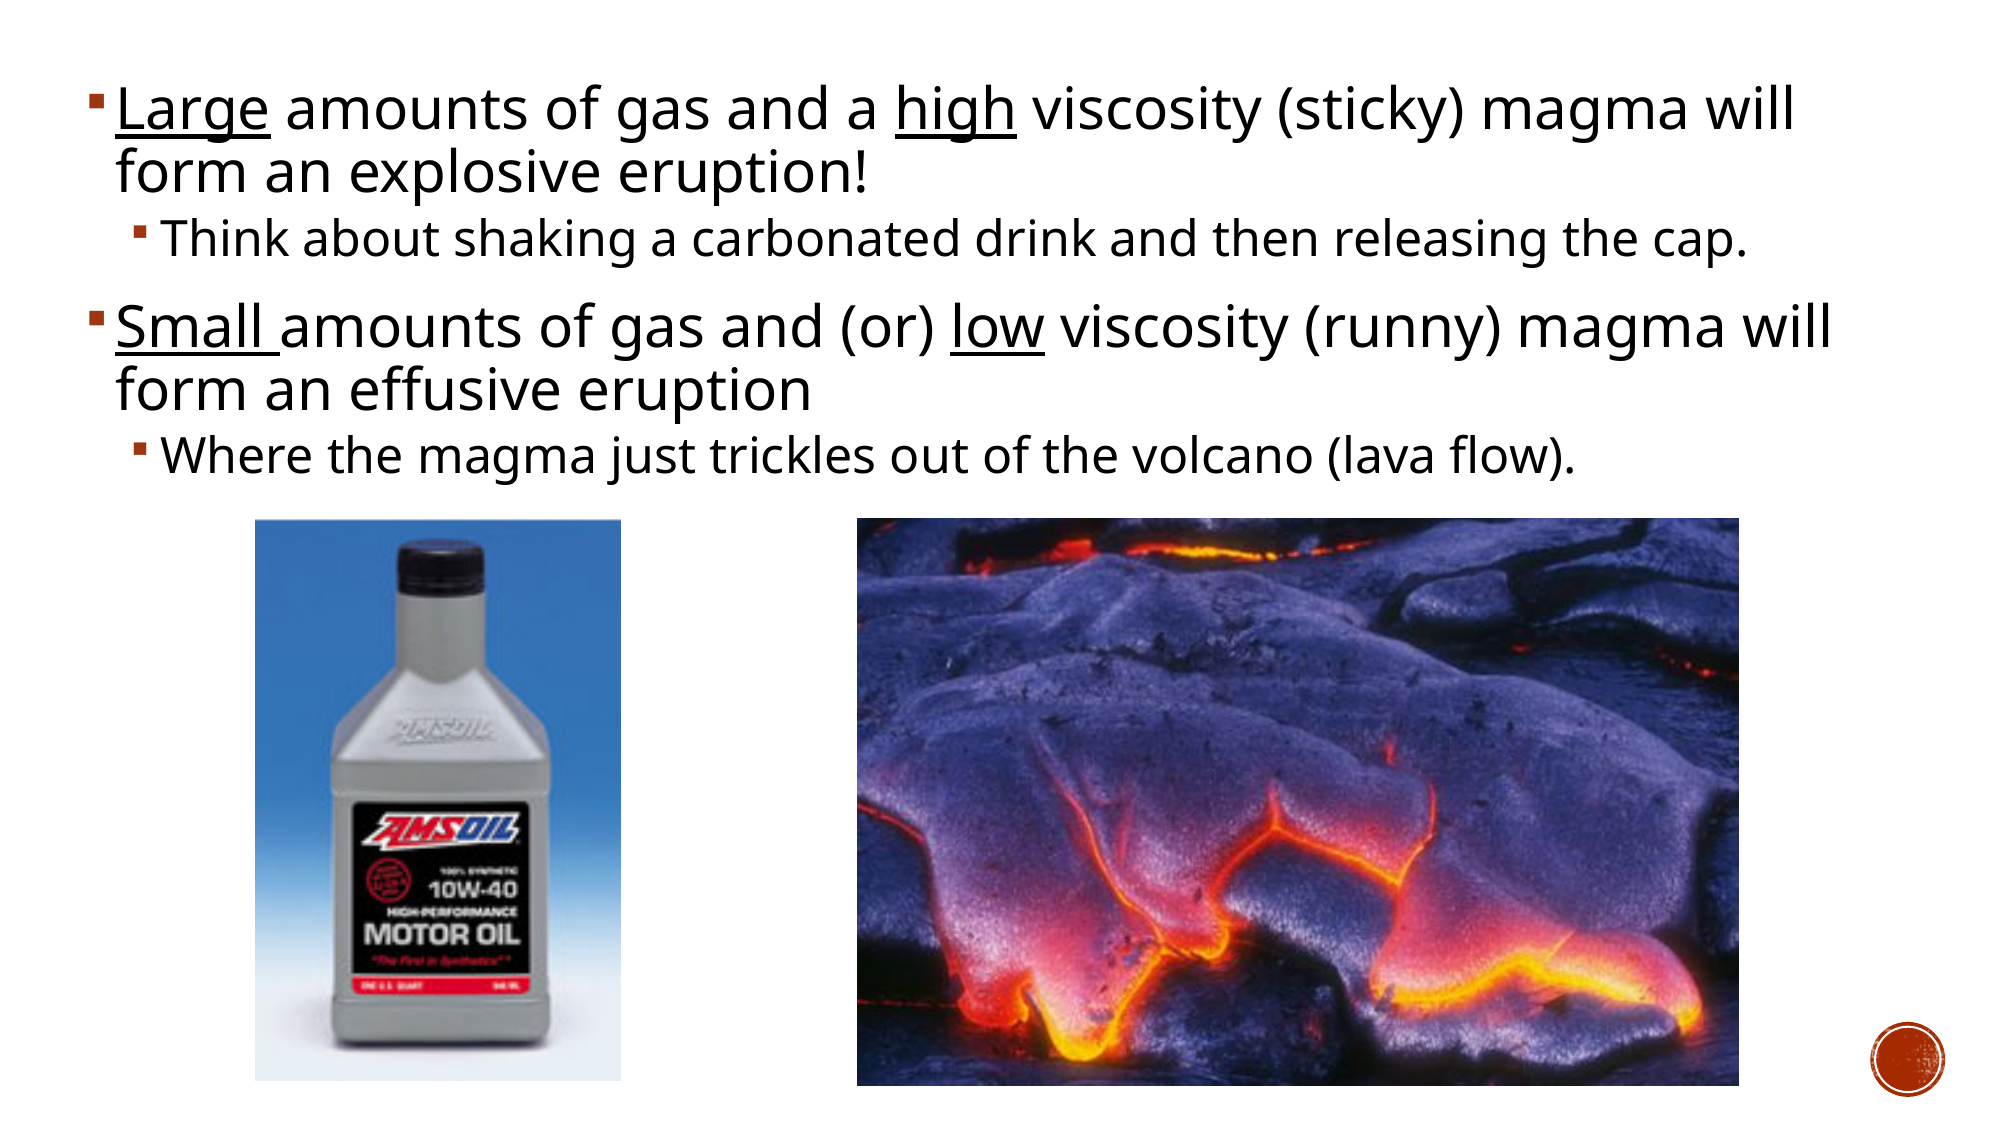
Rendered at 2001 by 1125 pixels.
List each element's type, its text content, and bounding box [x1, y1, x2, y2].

picture [857, 518, 1739, 1086]
list Large amounts of gas and a high viscosity (sticky) magma will form an explosive eruption! Think about shaking a carbonated drink and then releasing the cap. Small amounts of gas and (or) low viscosity (runny) magma will form an effusive eruption Where the magma just trickles out of the volcano (lava flow). [70, 72, 1936, 1100]
picture [255, 518, 621, 1081]
